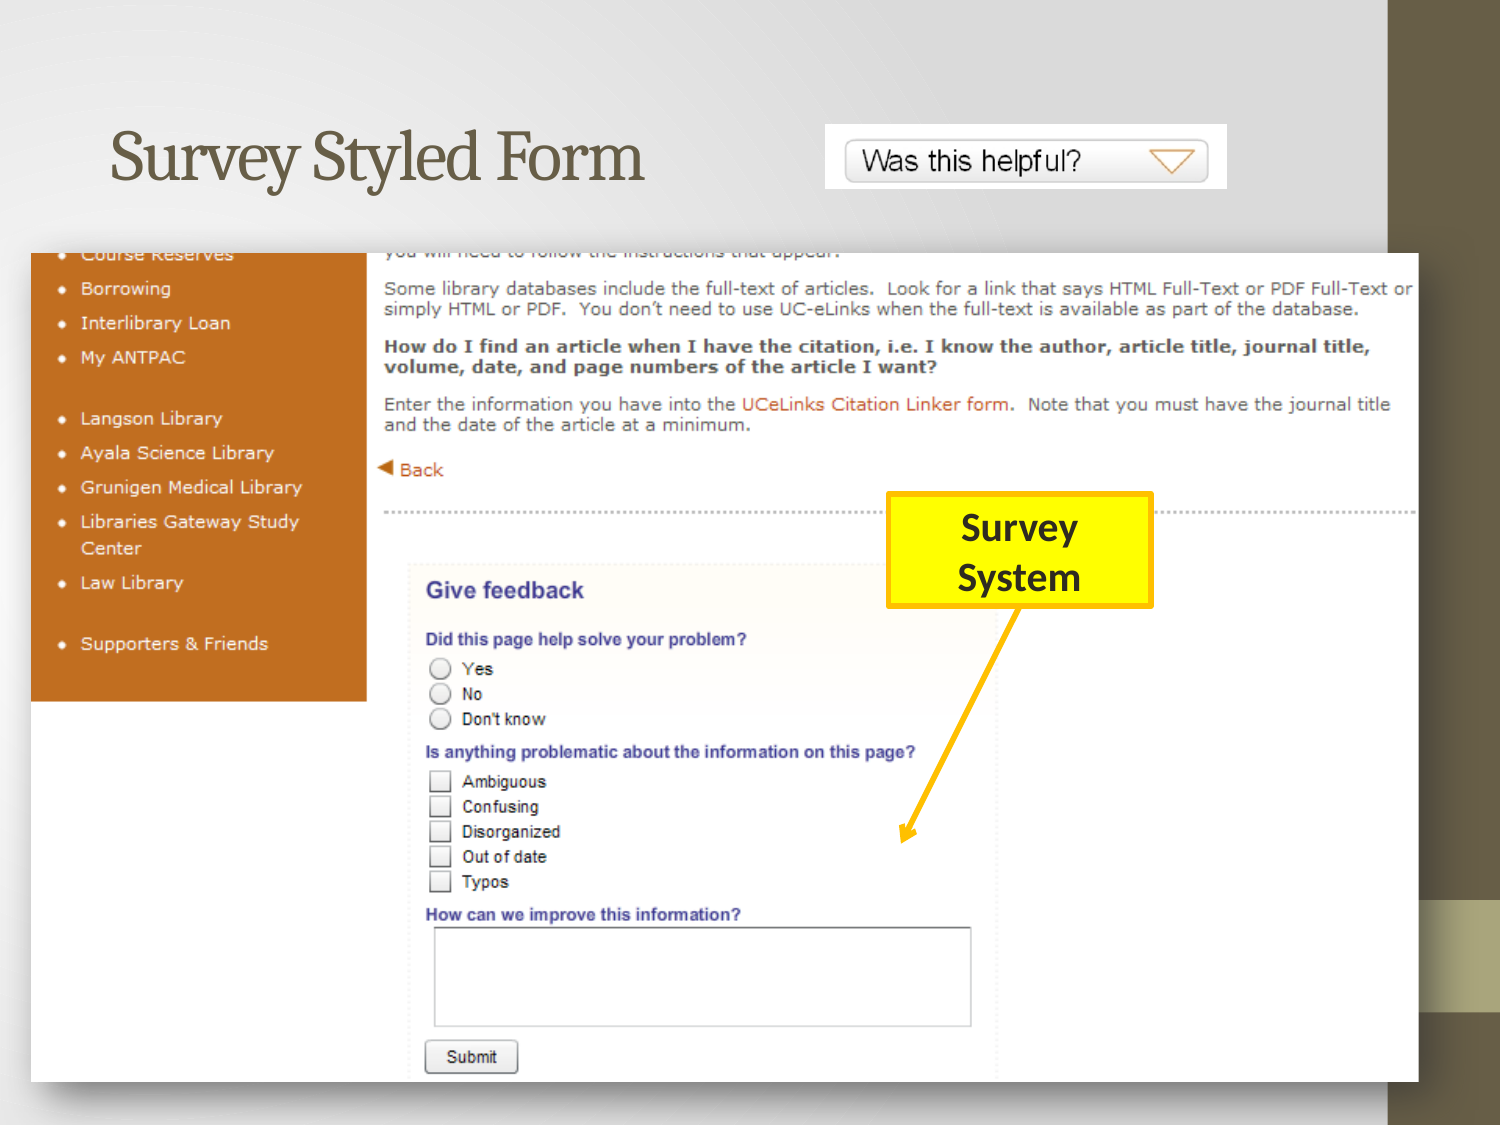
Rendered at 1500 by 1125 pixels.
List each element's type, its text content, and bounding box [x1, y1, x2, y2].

picture [824, 124, 1227, 189]
picture [30, 253, 1420, 1082]
title Survey Styled Form [96, 100, 1459, 204]
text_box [900, 543, 1052, 845]
